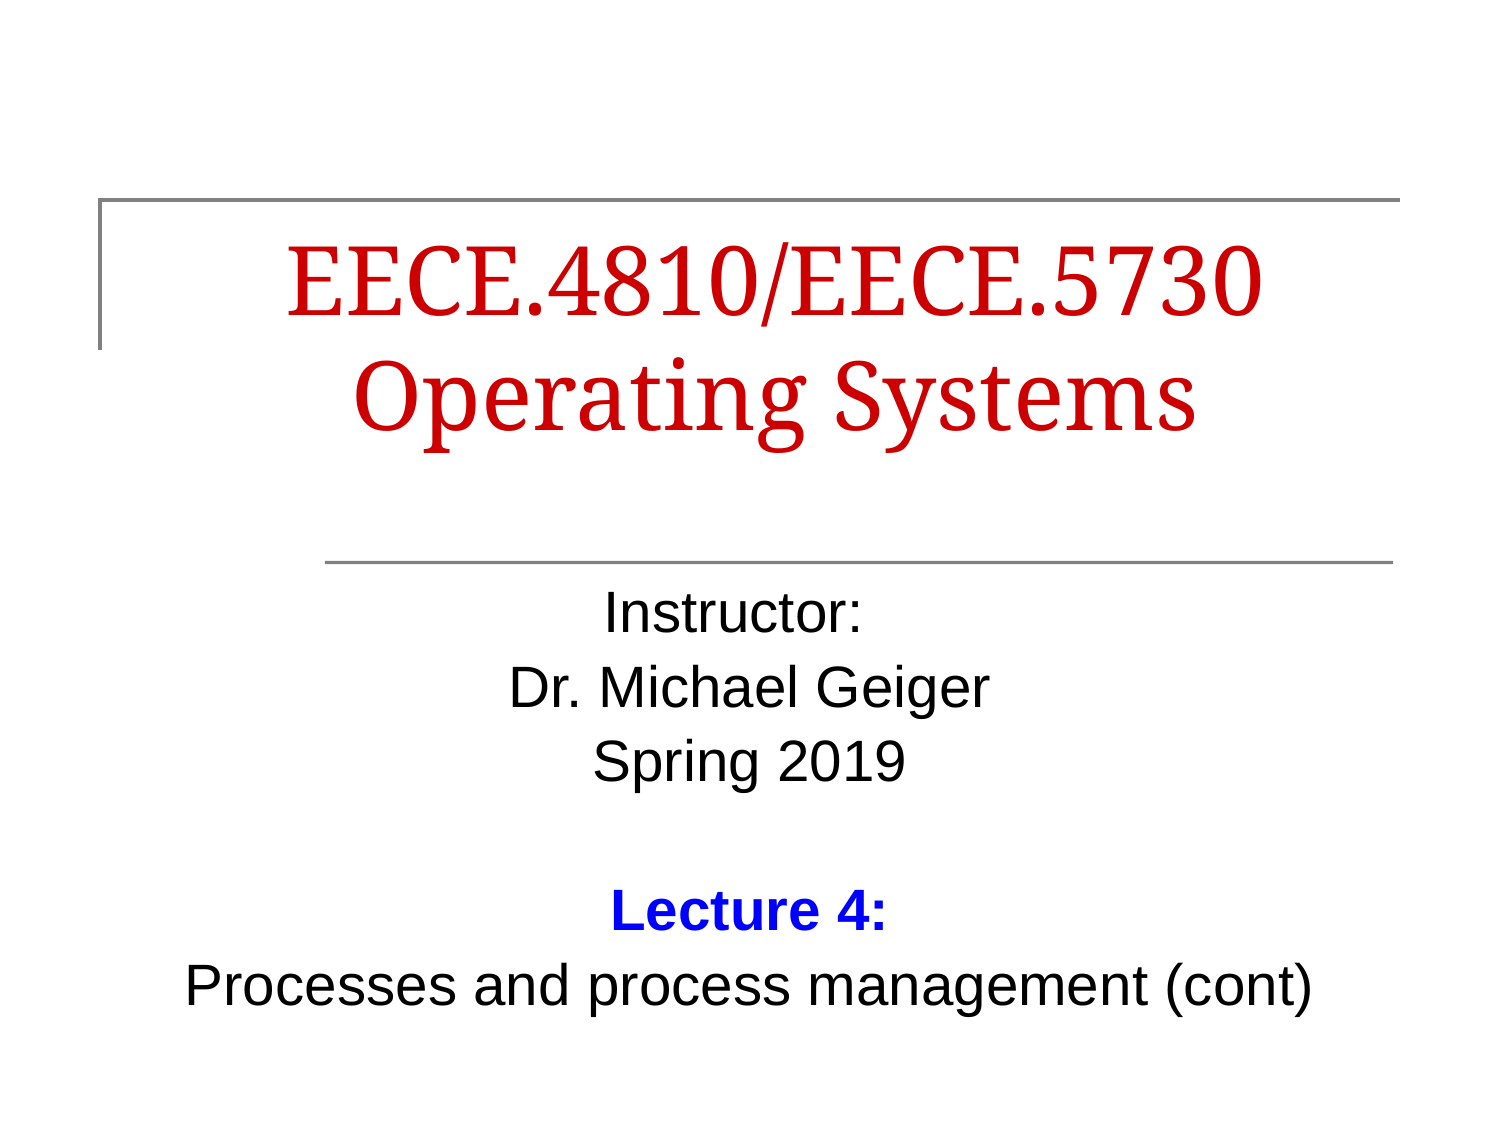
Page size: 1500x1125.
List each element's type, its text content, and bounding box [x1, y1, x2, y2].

subtitle Instructor: Dr. Michael Geiger Spring 2019 Lecture 4: Processes and process management (cont) [0, 575, 1500, 1075]
title EECE.4810/EECE.5730 Operating Systems [150, 212, 1401, 563]
